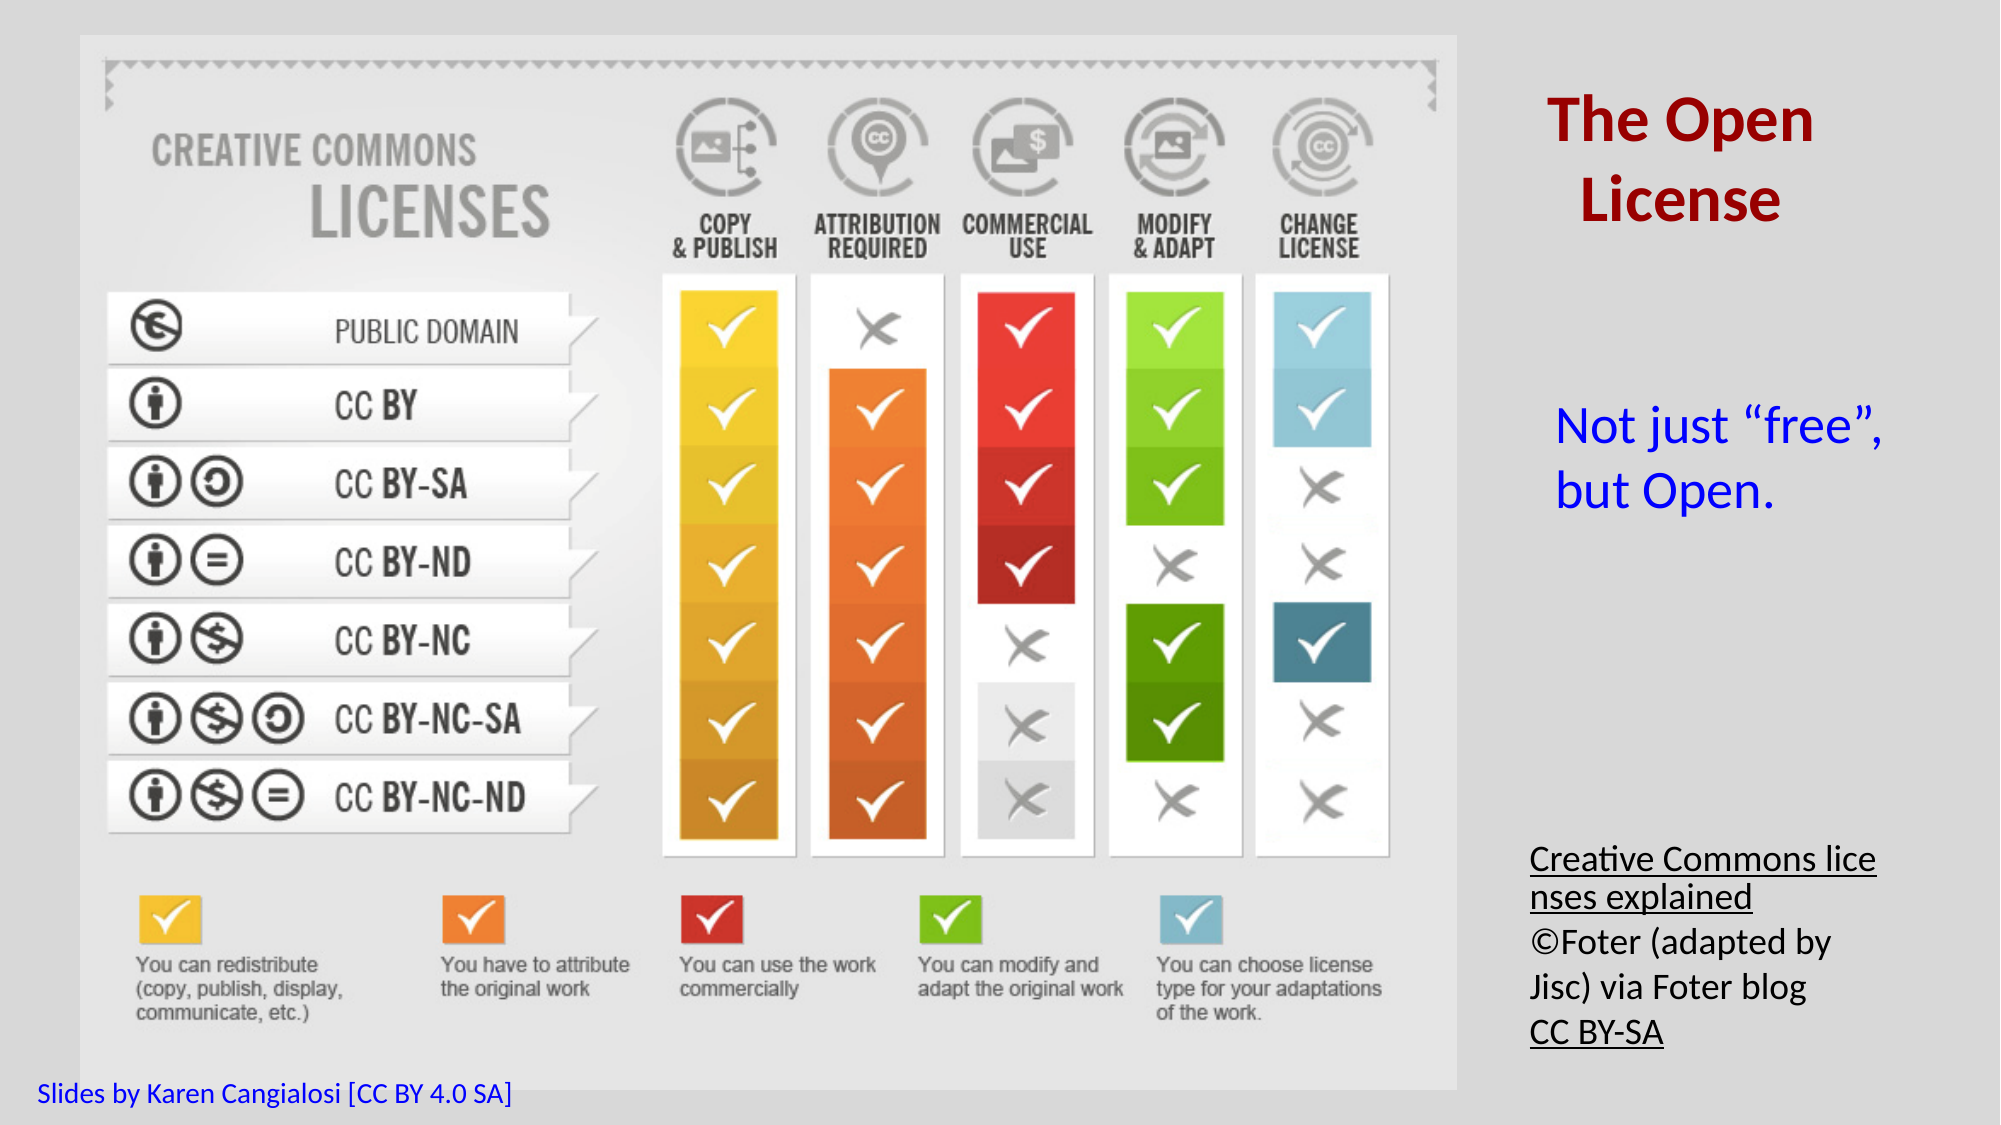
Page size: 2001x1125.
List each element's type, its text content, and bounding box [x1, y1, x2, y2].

text_box Not just “free”, but Open. [1540, 382, 1901, 519]
text_box Creative Commons licenses explained ©Foter (adapted by Jisc) via Foter blog CC BY-SA [1514, 826, 1901, 1070]
text_box The Open License [1480, 67, 1883, 250]
text_box Slides by Karen Cangialosi [CC BY 4.0 SA] [22, 1059, 598, 1125]
picture [80, 35, 1458, 1091]
